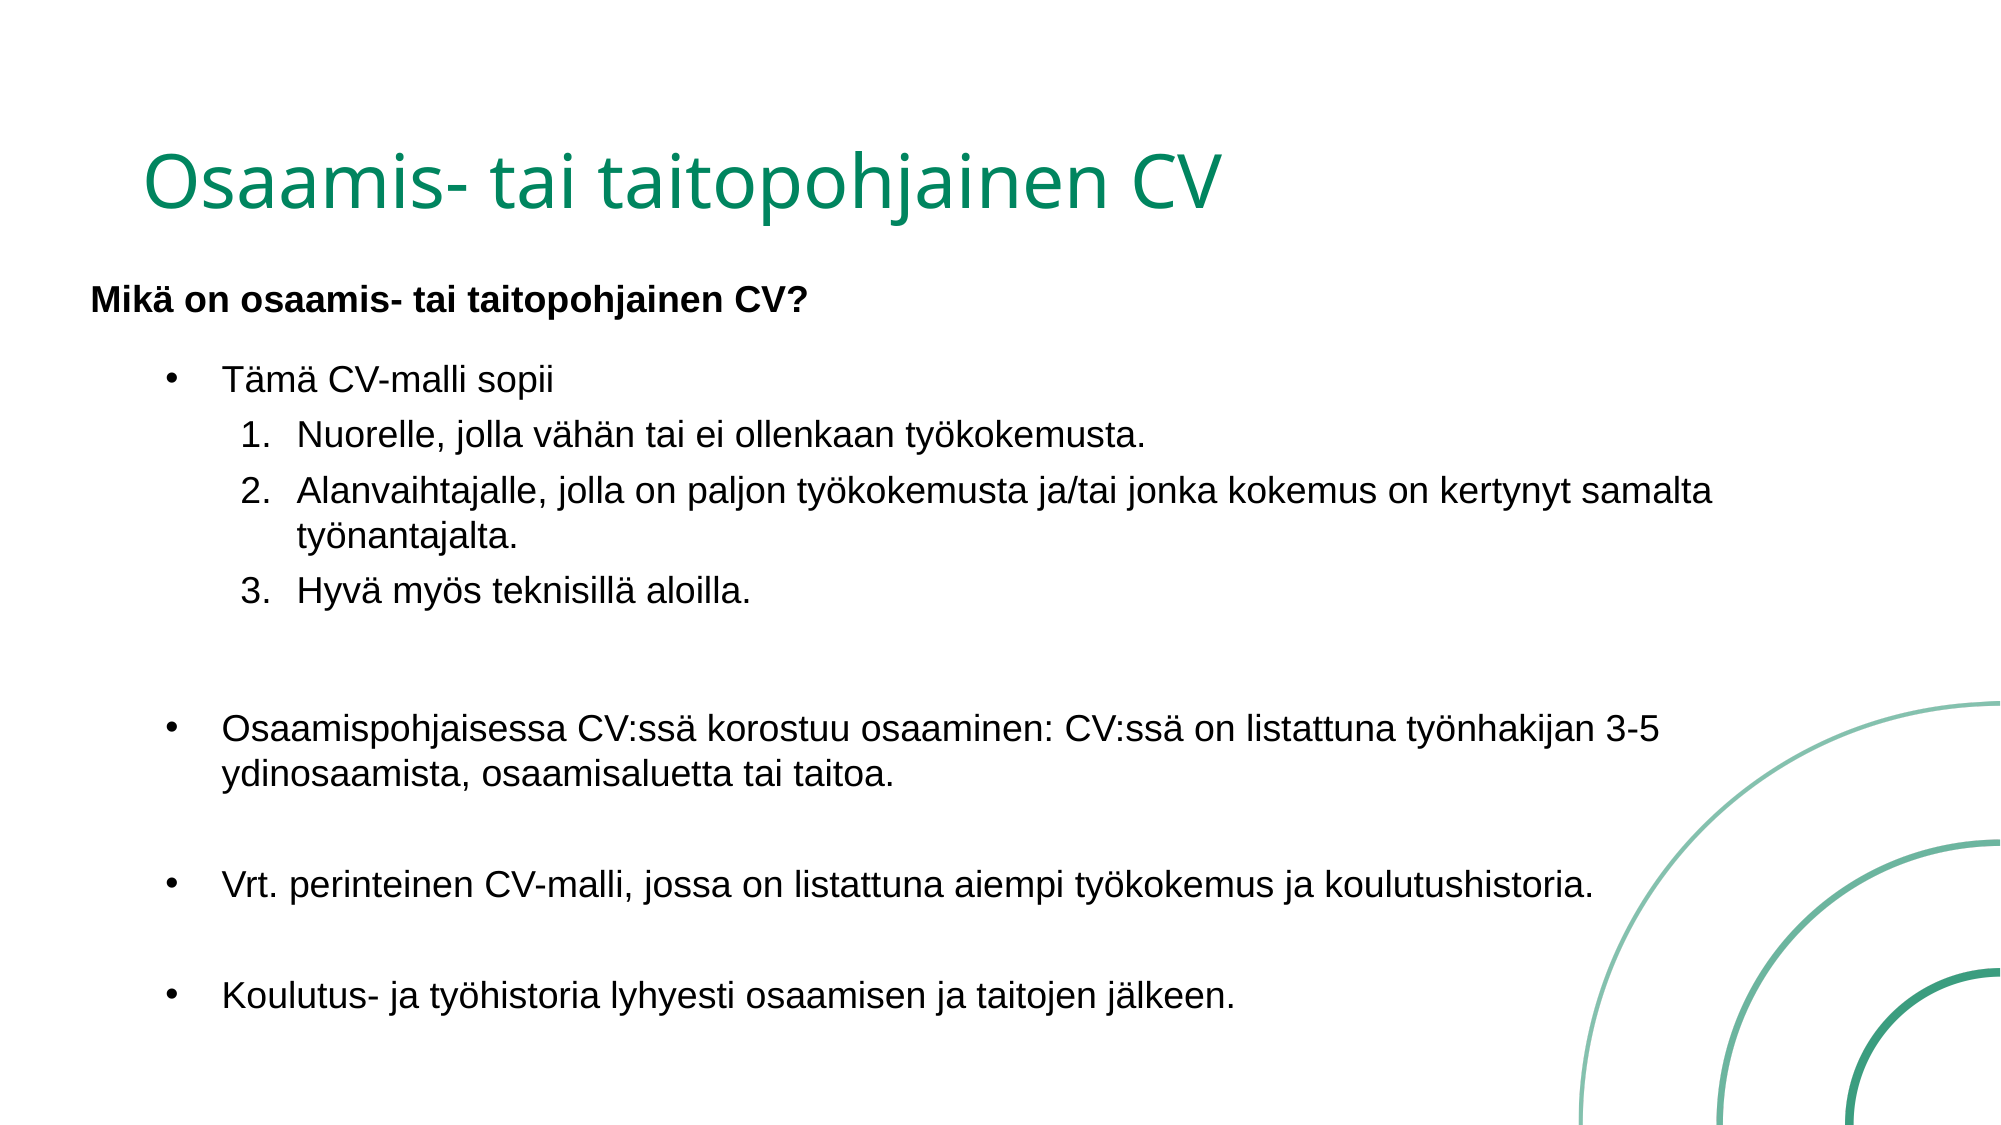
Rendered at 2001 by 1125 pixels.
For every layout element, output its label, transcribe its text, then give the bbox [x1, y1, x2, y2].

picture [1536, 701, 2001, 1125]
text_box Mikä on osaamis- tai taitopohjainen CV? Tämä CV-malli sopii Nuorelle, jolla vähän tai ei ollenkaan työkokemusta. Alanvaihtajalle, jolla on paljon työkokemusta ja/tai jonka kokemus on kertynyt samalta työnantajalta. Hyvä myös teknisillä aloilla. Osaamispohjaisessa CV:ssä korostuu osaaminen: CV:ssä on listattuna työnhakijan 3-5 ydinosaamista, osaamisaluetta tai taitoa. Vrt. perinteinen CV-malli, jossa on listattuna aiempi työkokemus ja koulutushistoria. Koulutus- ja työhistoria lyhyesti osaamisen ja taitojen jälkeen. [75, 267, 1801, 1101]
title Osaamis- tai taitopohjainen CV [127, 24, 1853, 242]
